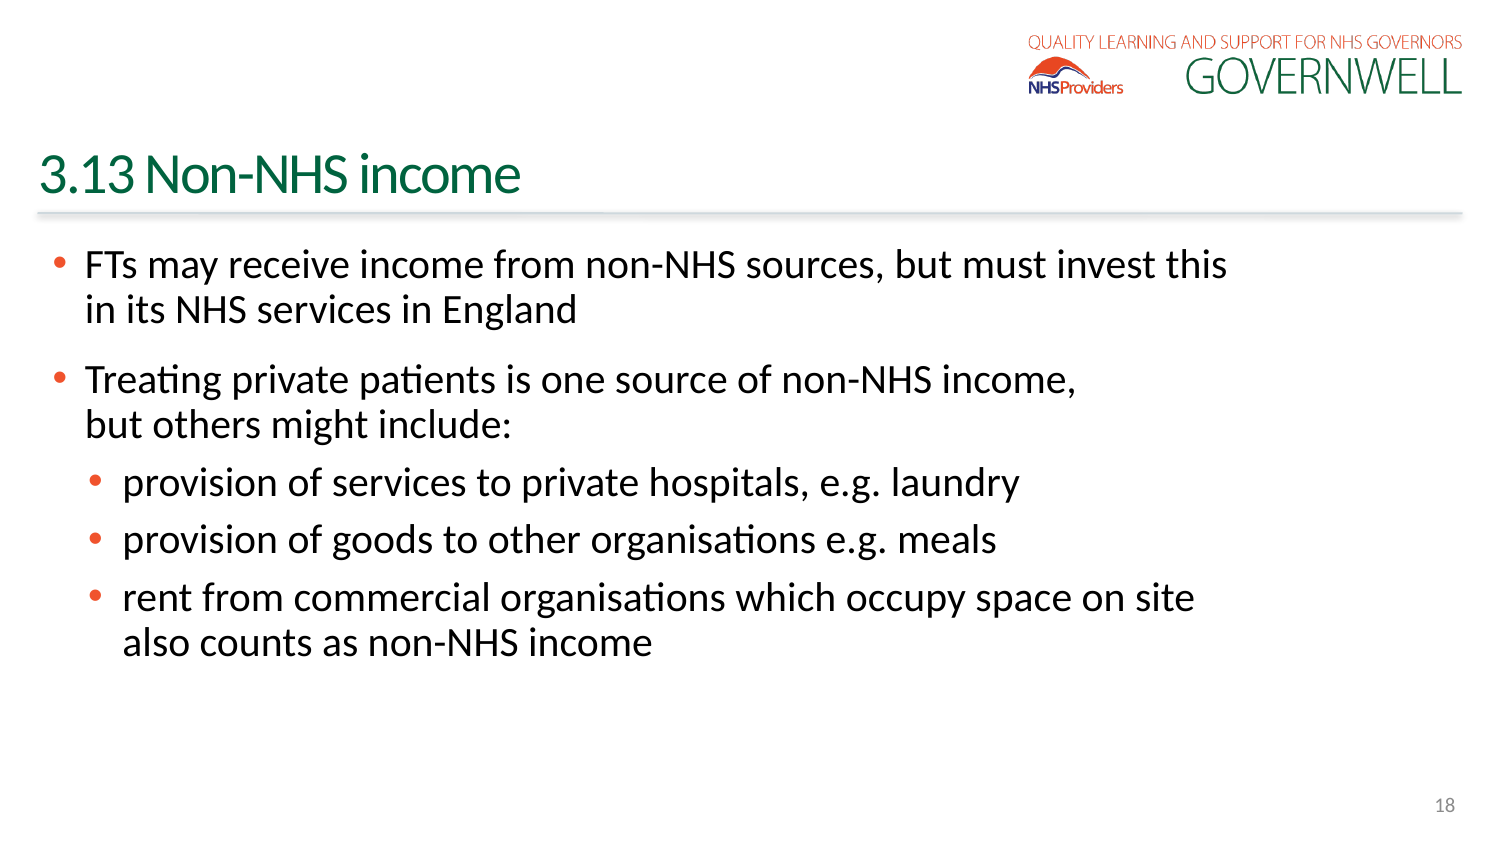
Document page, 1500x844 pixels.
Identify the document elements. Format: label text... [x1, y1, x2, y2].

title 3.13 Non-NHS income [23, 127, 1447, 191]
slide_number 18 [1074, 782, 1471, 827]
list FTs may receive income from non-NHS sources, but must invest this in its NHS services in England Treating private patients is one source of non-NHS income, but others might include: provision of services to private hospitals, e.g. laundry provision of goods to other organisations e.g. meals rent from commercial organisations which occupy space on site also counts as non-NHS income [37, 235, 1431, 754]
picture [1025, 32, 1463, 99]
